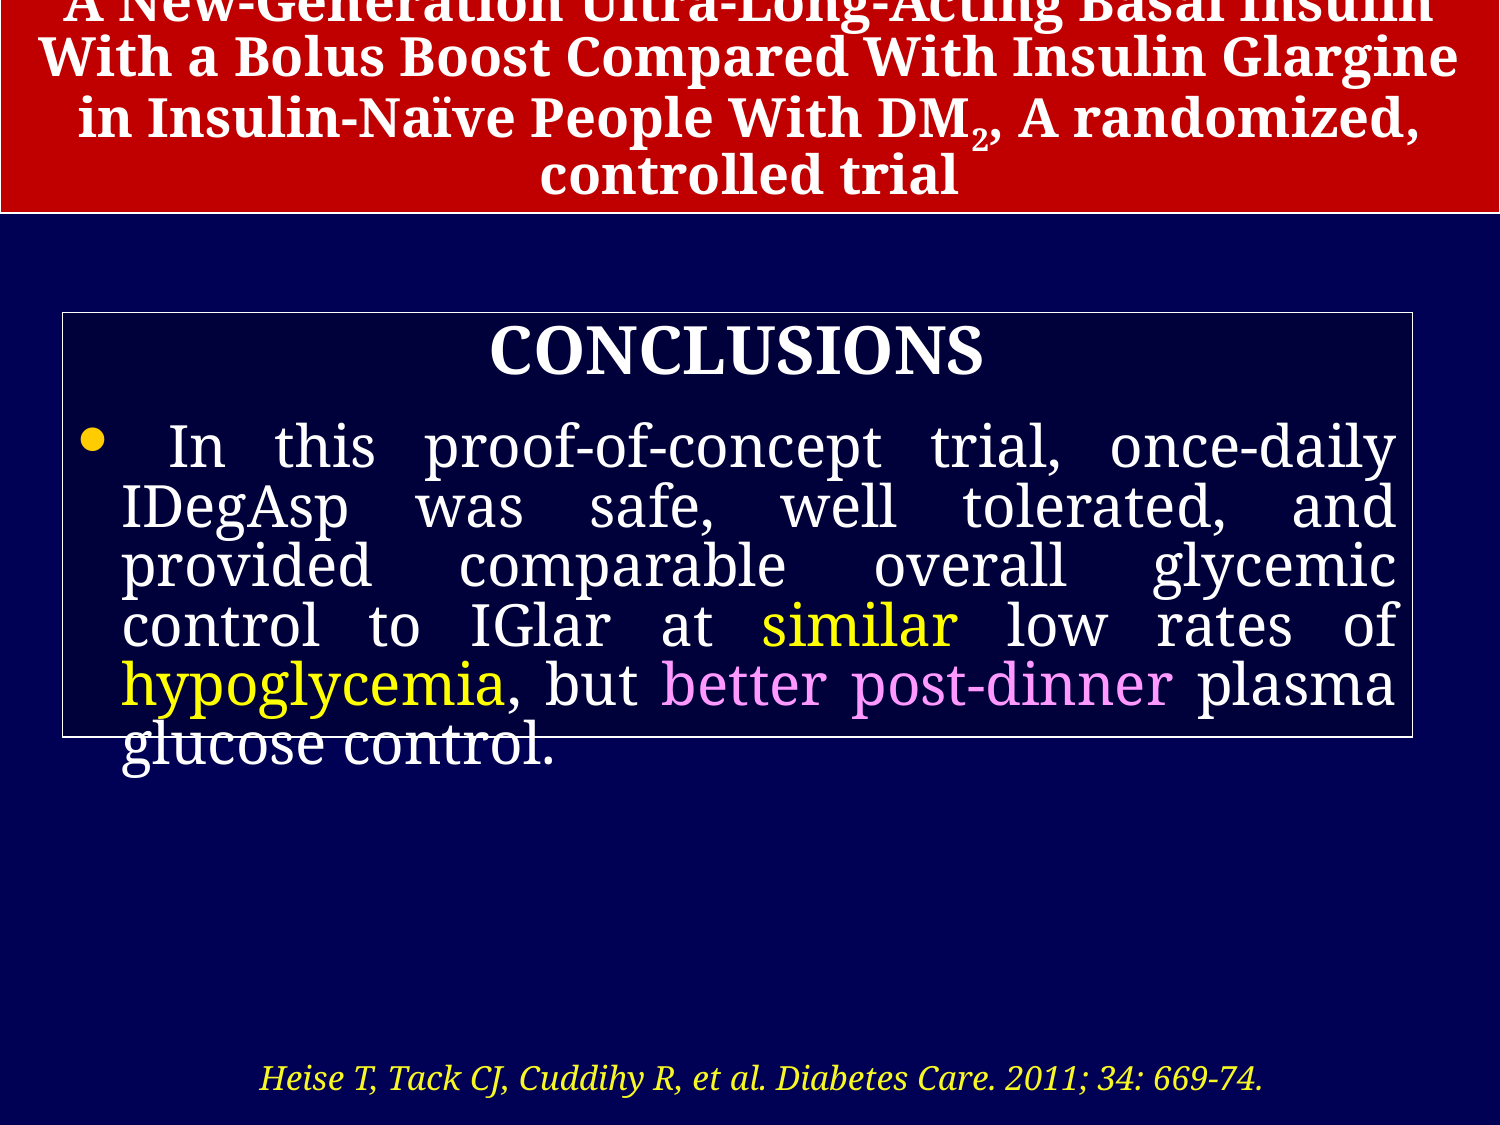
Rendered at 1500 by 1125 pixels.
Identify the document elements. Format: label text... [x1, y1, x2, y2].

text_box A New-Generation Ultra-Long-Acting Basal Insulin With a Bolus Boost Compared With Insulin Glargine in Insulin-Naïve People With DM2, A randomized, controlled trial [0, 0, 1500, 213]
text_box Heise T, Tack CJ, Cuddihy R, et al. Diabetes Care. 2011; 34: 669-74. [62, 1049, 1463, 1105]
list CONCLUSIONS In this proof-of-concept trial, once-daily IDegAsp was safe, well tolerated, and provided comparable overall glycemic control to IGlar at similar low rates of hypoglycemia, but better post-dinner plasma glucose control. [62, 312, 1413, 738]
